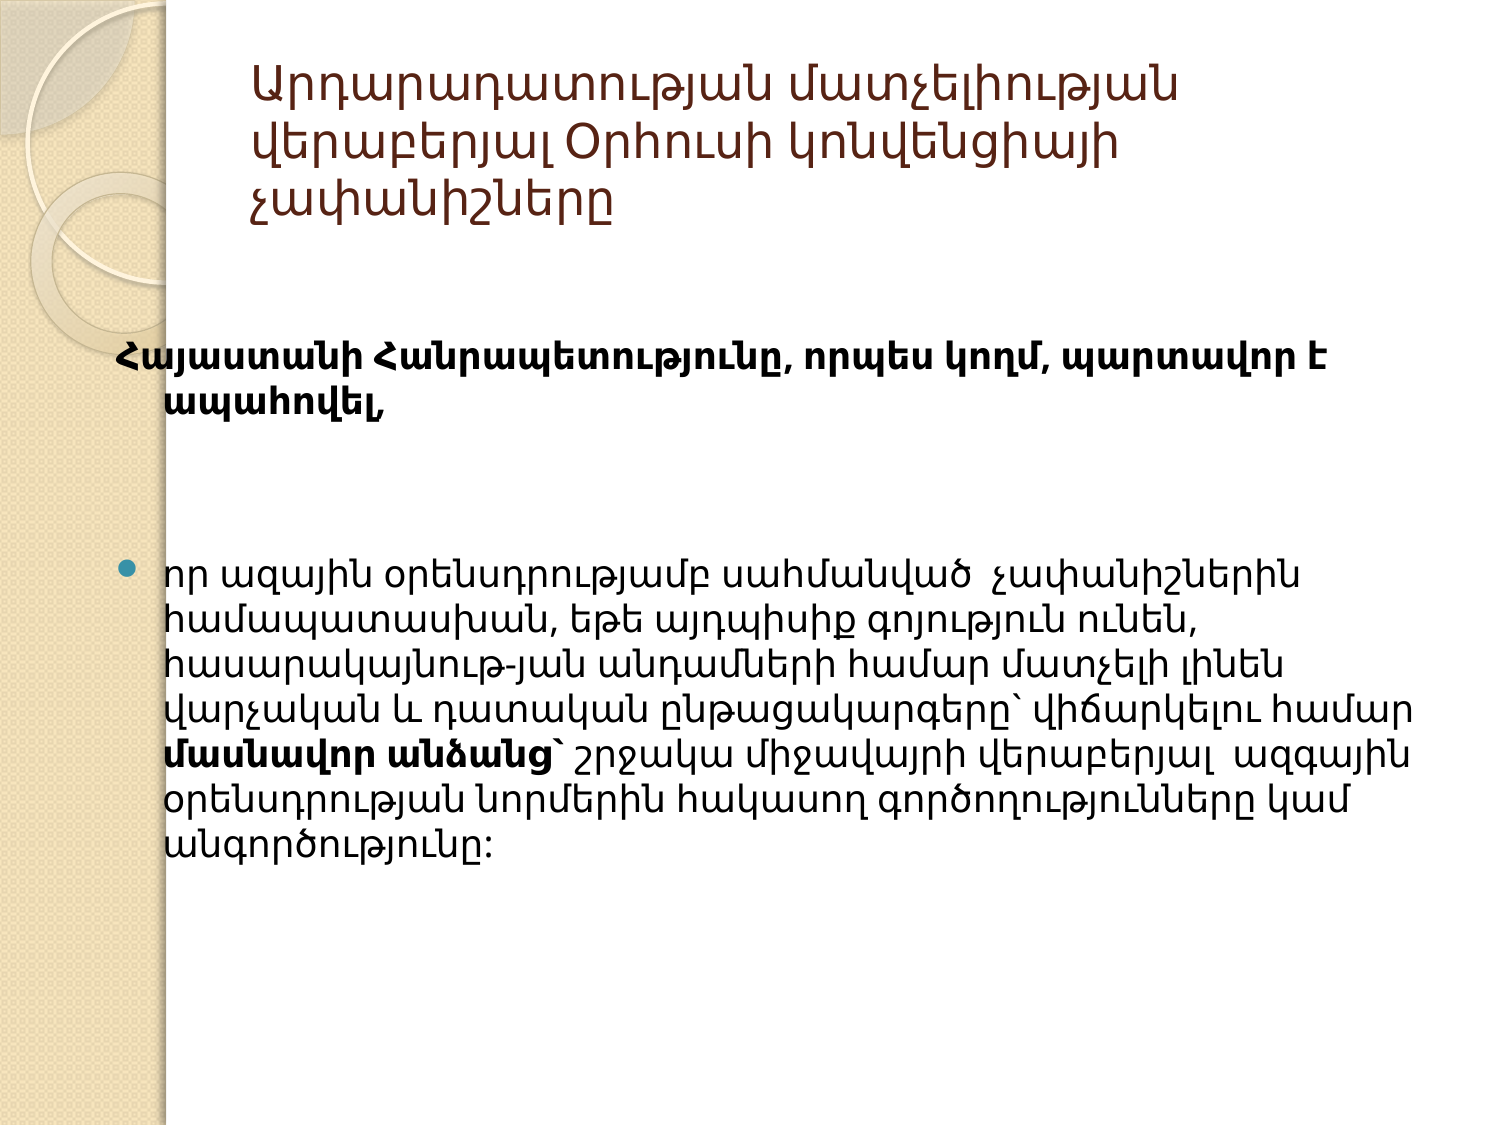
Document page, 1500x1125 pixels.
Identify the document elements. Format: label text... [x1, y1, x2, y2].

title Արդարադատության մատչելիության վերաբերյալ Օրհուսի կոնվենցիայի չափանիշները [235, 45, 1466, 233]
list Հայաստանի Հանրապետությունը, որպես կողմ, պարտավոր է ապահովել, որ ազային օրենսդրությամբ սահմանված չափանիշներին համապատասխան, եթե այդպիսիք գոյություն ունեն, հասարակայնութ-յան անդամների համար մատչելի լինեն վարչական և դատական ընթացակարգերը` վիճարկելու համար մասնավոր անձանց` շրջակա միջավայրի վերաբերյալ ազգային օրենսդրության նորմերին հակասող գործողությունները կամ անգործությունը: [87, 324, 1438, 1068]
